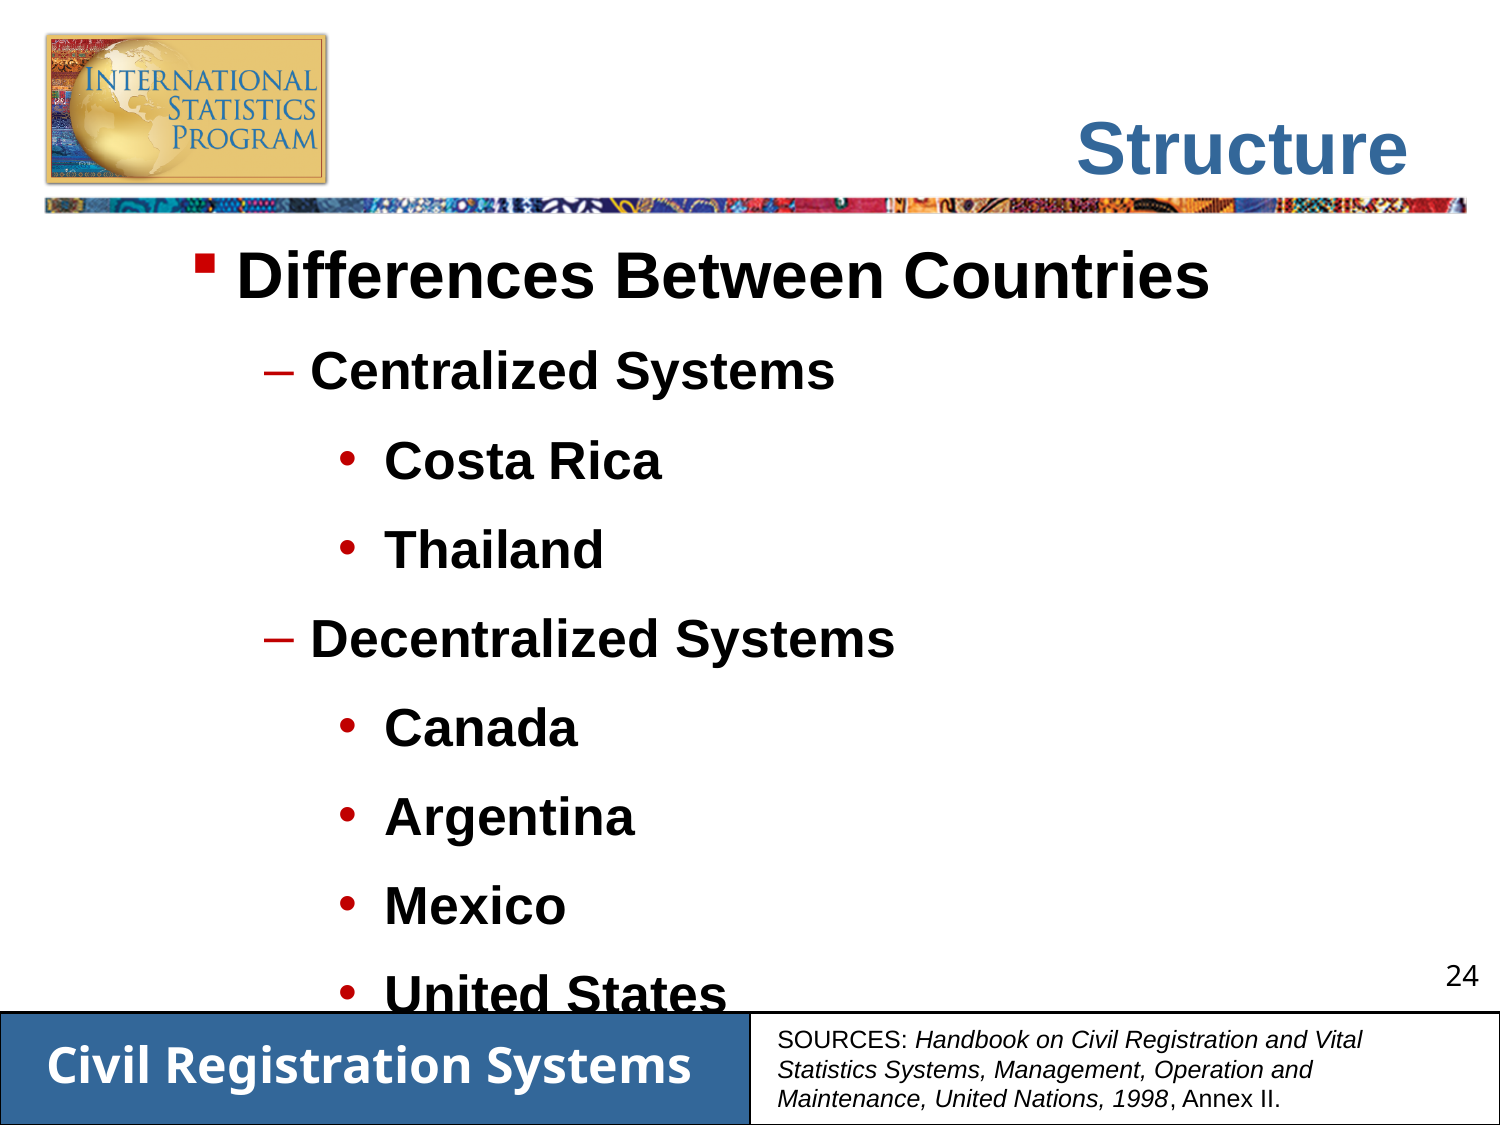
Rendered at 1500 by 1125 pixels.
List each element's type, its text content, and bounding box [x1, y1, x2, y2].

text_box SOURCES: Handbook on Civil Registration and Vital Statistics Systems, Management, Operation and Maintenance, United Nations, 1998, Annex II. [762, 1015, 1463, 1121]
picture [37, 24, 1481, 219]
picture [1, 1014, 749, 1124]
list Differences Between Countries Centralized Systems Costa Rica Thailand Decentralized Systems Canada Argentina Mexico United States [174, 224, 1425, 1038]
title Structure [75, 87, 1425, 213]
